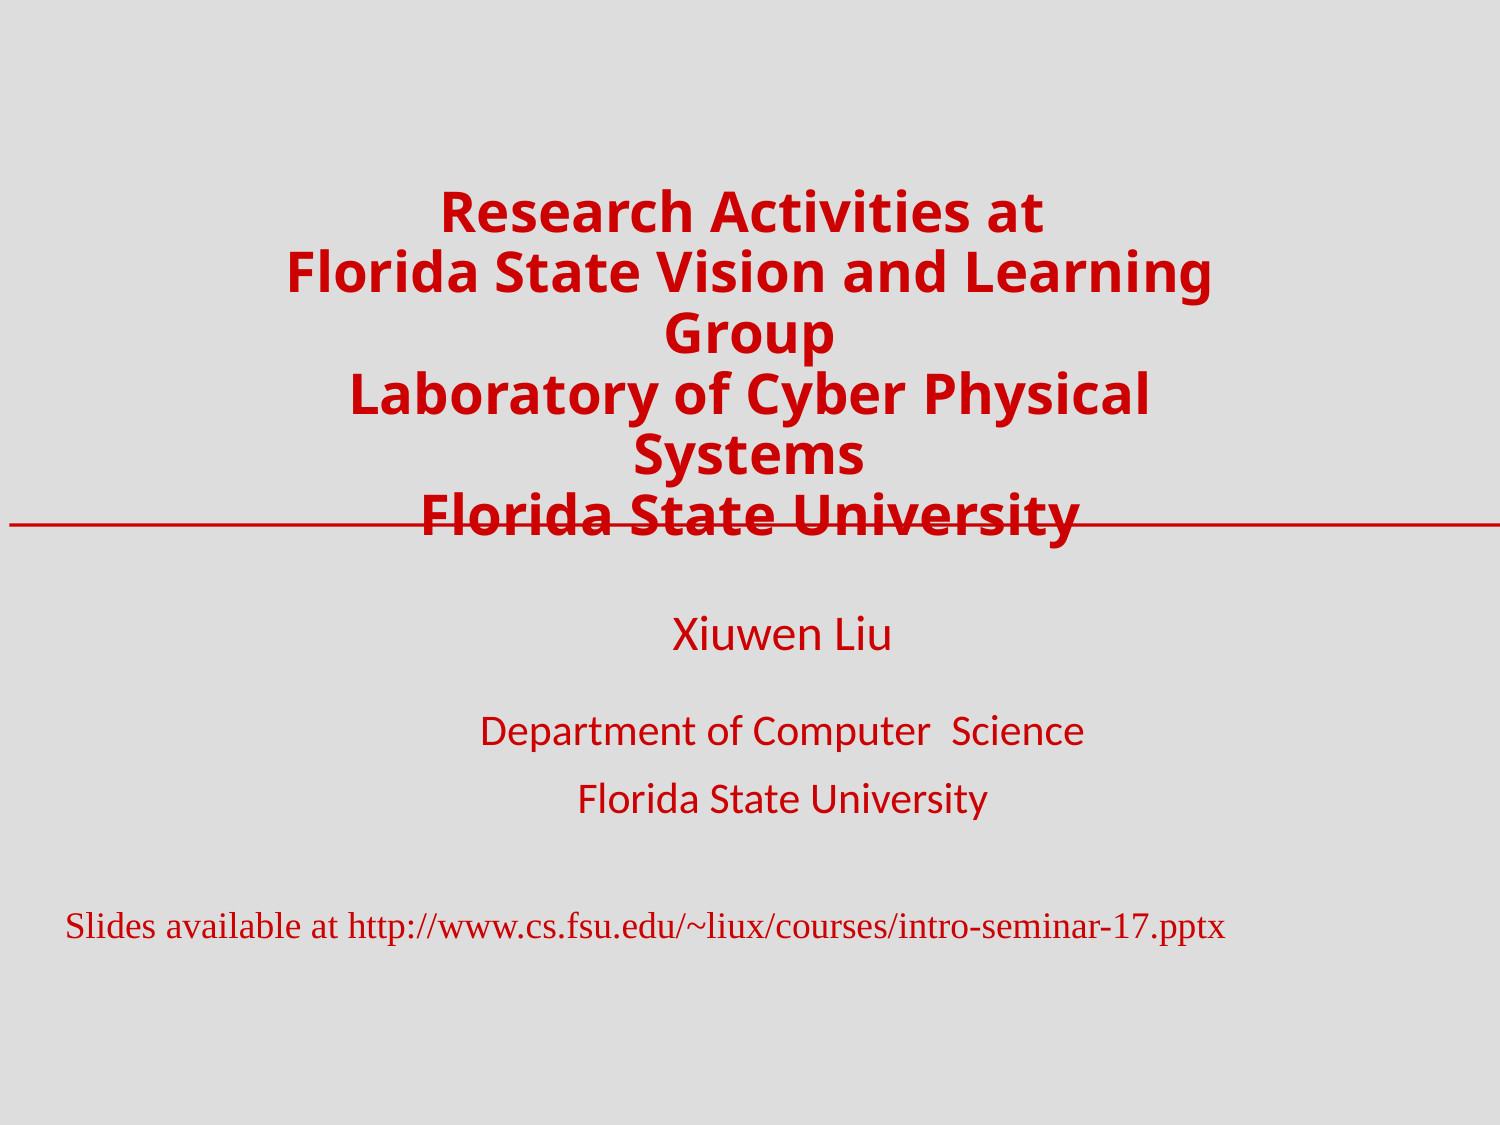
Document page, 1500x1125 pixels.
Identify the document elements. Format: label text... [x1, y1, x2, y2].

title Research Activities at Florida State Vision and Learning Group Laboratory of Cyber Physical Systems Florida State University [225, 281, 1275, 451]
text_box Slides available at http://www.cs.fsu.edu/~liux/courses/intro-seminar-17.pptx [50, 893, 1450, 954]
subtitle Xiuwen Liu Department of Computer Science Florida State University [337, 600, 1229, 893]
